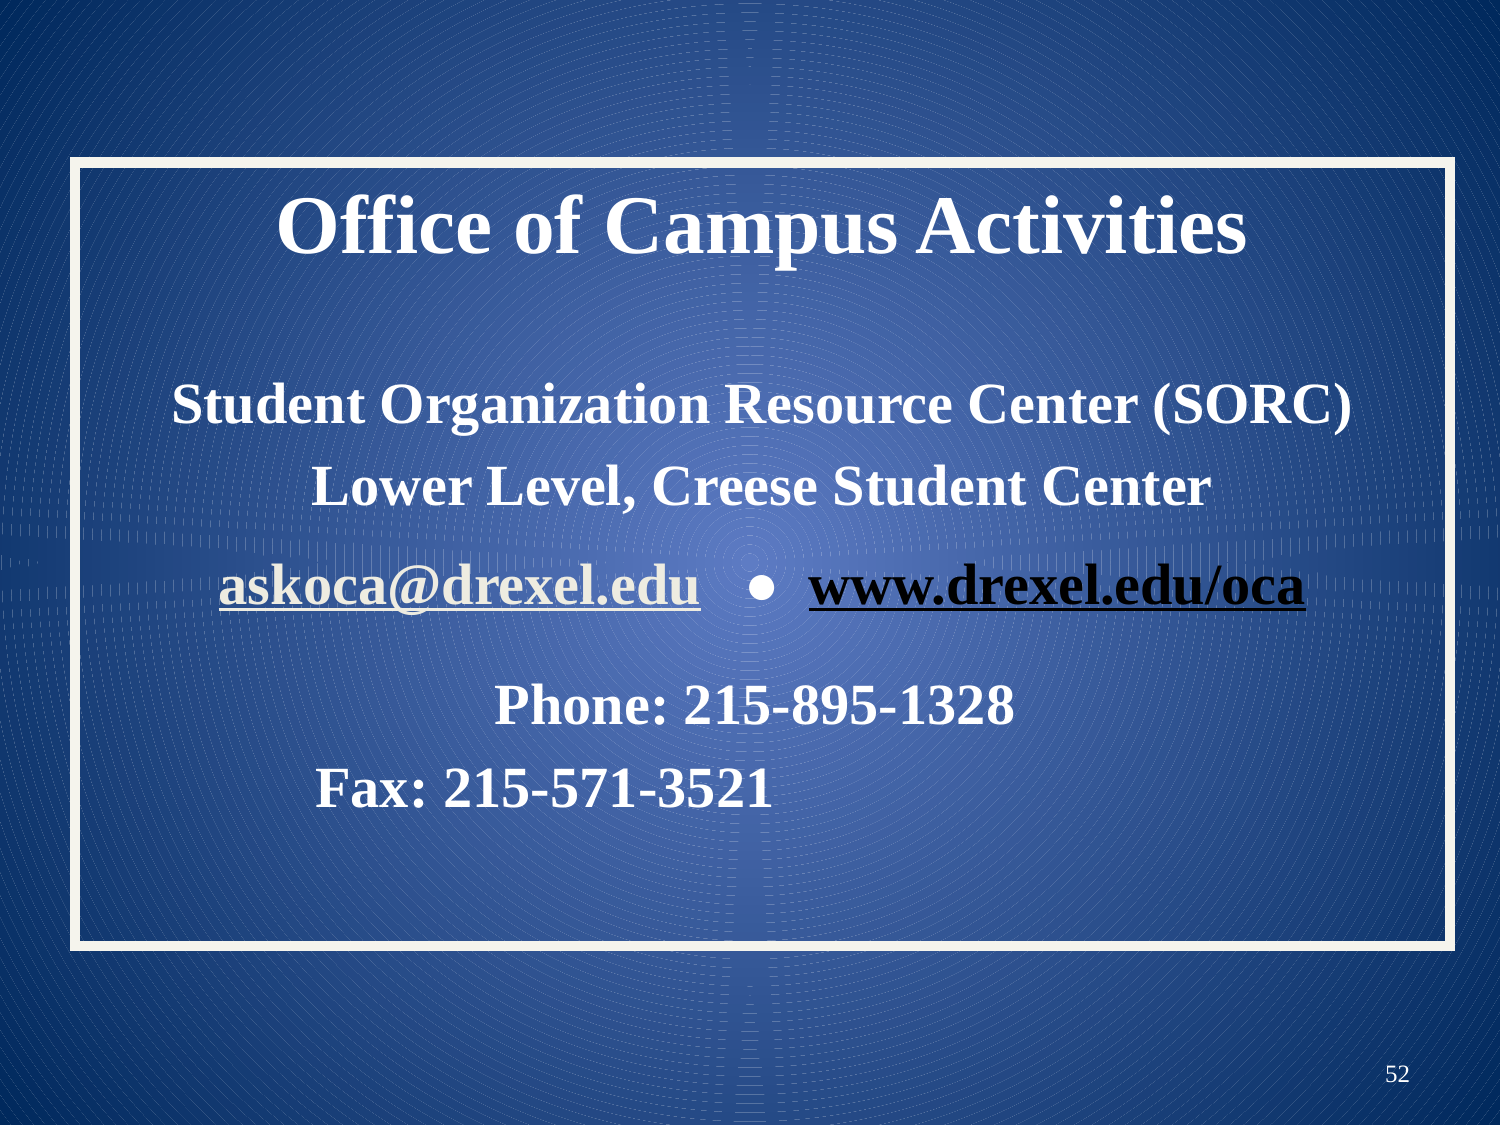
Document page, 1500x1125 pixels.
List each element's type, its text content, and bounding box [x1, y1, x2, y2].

slide_number 52 [1074, 1042, 1425, 1103]
text_box Office of Campus Activities Student Organization Resource Center (SORC) Lower Level, Creese Student Center askoca@drexel.edu ● www.drexel.edu/oca Phone: 215-895-1328 Fax: 215-571-3521 [75, 162, 1450, 947]
